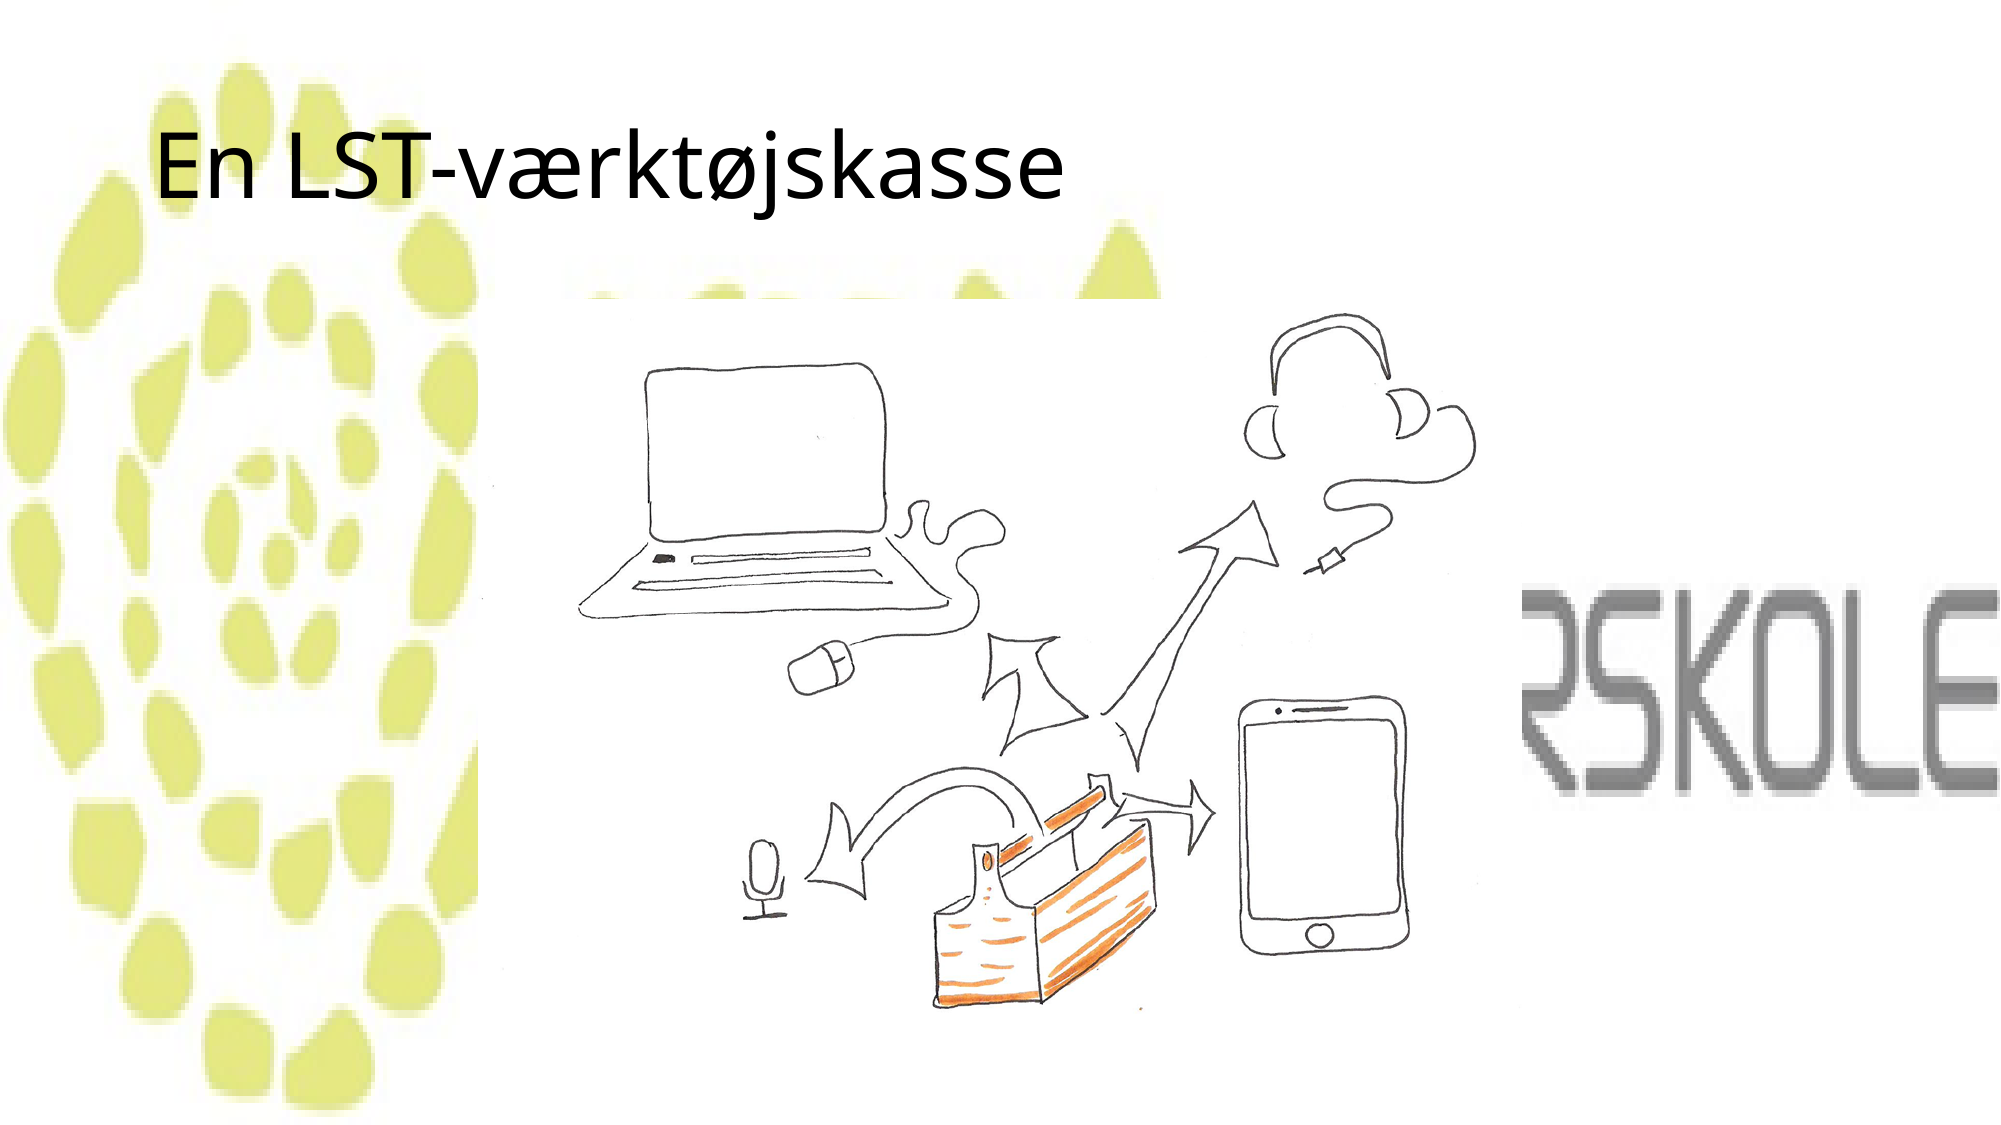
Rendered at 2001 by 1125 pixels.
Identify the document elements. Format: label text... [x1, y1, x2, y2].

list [478, 299, 1522, 1014]
title En LST-værktøjskasse [137, 59, 1863, 278]
